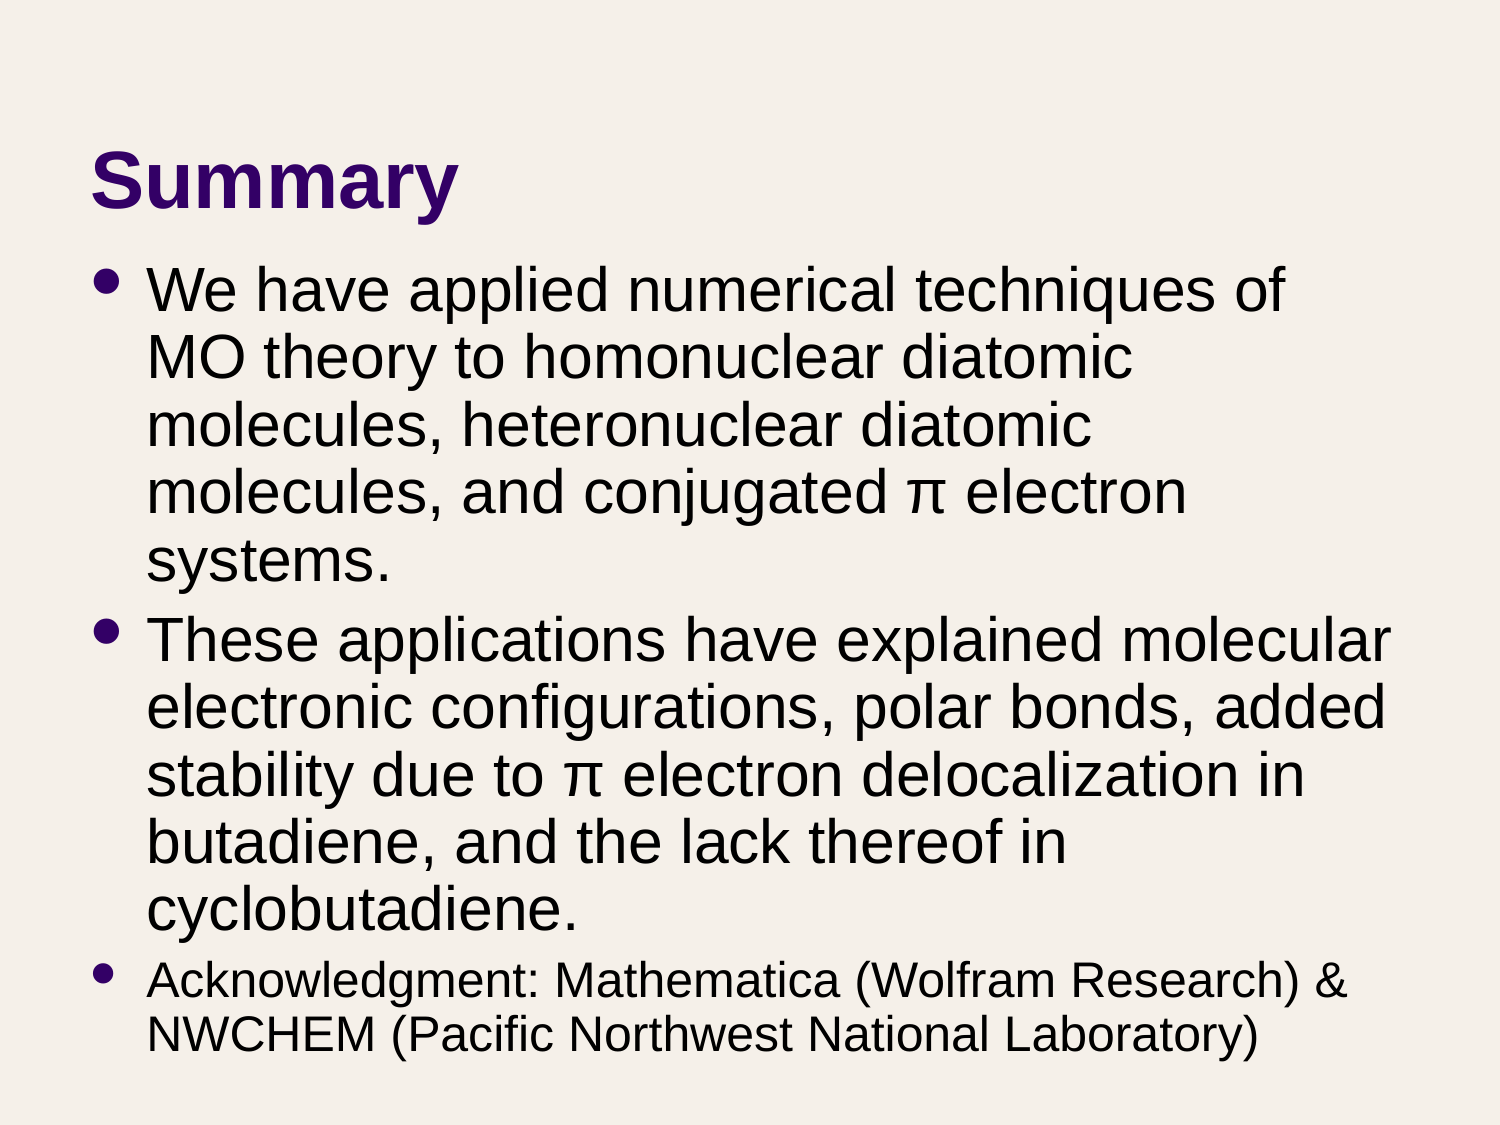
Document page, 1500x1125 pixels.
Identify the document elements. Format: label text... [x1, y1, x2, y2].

list We have applied numerical techniques of MO theory to homonuclear diatomic molecules, heteronuclear diatomic molecules, and conjugated π electron systems. These applications have explained molecular electronic configurations, polar bonds, added stability due to π electron delocalization in butadiene, and the lack thereof in cyclobutadiene. Acknowledgment: Mathematica (Wolfram Research) & NWCHEM (Pacific Northwest National Laboratory) [75, 249, 1413, 974]
title Summary [75, 20, 1425, 233]
